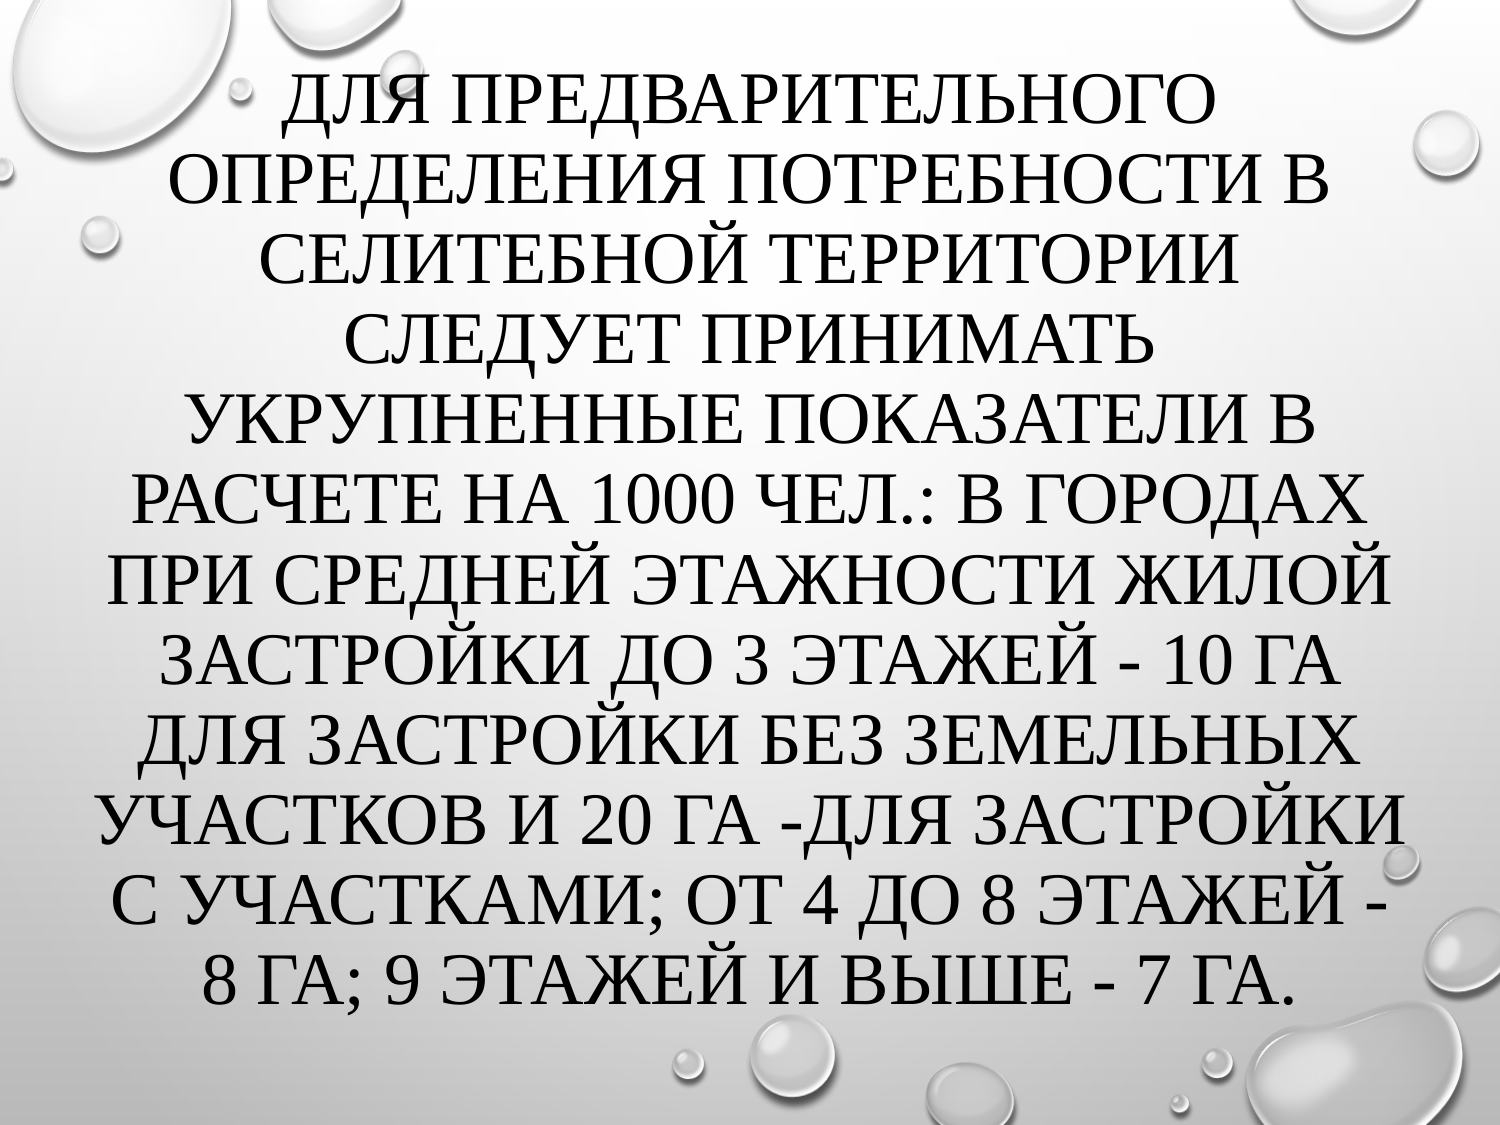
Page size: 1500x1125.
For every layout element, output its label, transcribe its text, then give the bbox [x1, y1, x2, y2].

picture [0, 0, 1500, 1125]
title Для предварительного определения потребности в селитебной территории следует принимать укрупненные показатели в расчете на 1000 чел.: в городах при средней этажности жилой застройки до 3 этажей - 10 га для застройки без земельных участков и 20 га -для застройки с участками; от 4 до 8 этажей - 8 га; 9 этажей и выше - 7 га. [75, 45, 1425, 1035]
